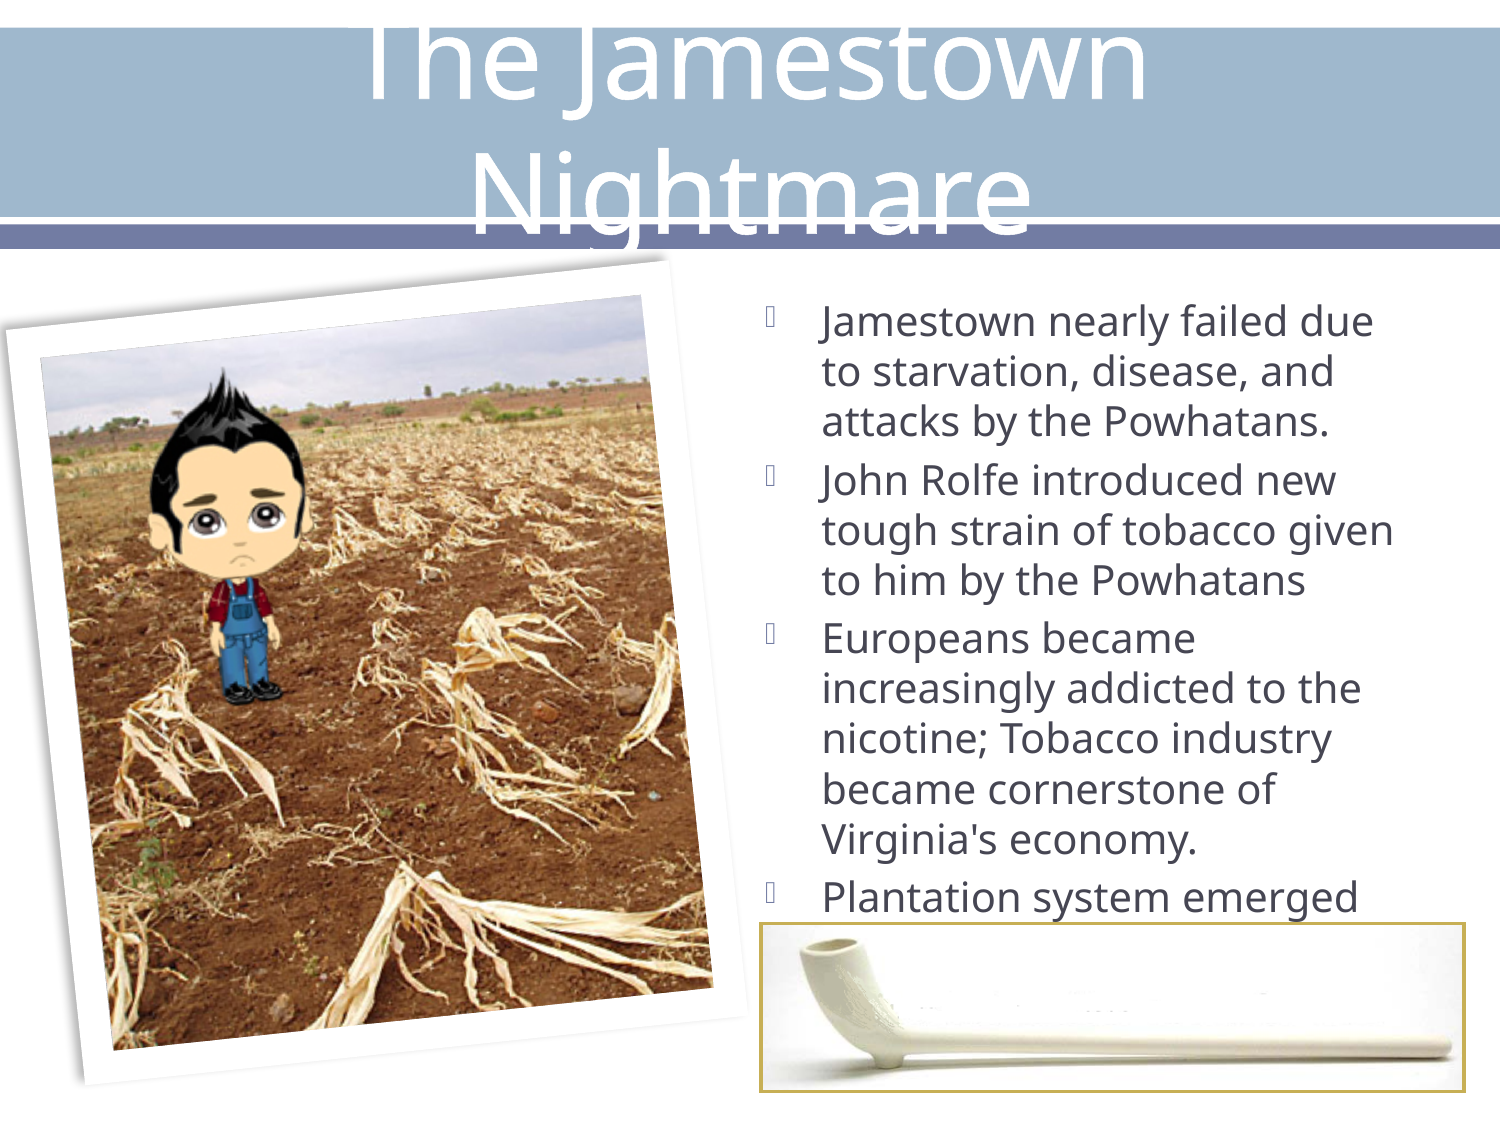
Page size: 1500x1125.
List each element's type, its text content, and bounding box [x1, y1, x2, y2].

list Jamestown nearly failed due to starvation, disease, and attacks by the Powhatans. John Rolfe introduced new tough strain of tobacco given to him by the Powhatans Europeans became increasingly addicted to the nicotine; Tobacco industry became cornerstone of Virginia's economy. Plantation system emerged [749, 287, 1426, 1063]
title The Jamestown Nightmare [75, 29, 1425, 213]
picture [762, 924, 1463, 1091]
picture [42, 296, 713, 1050]
